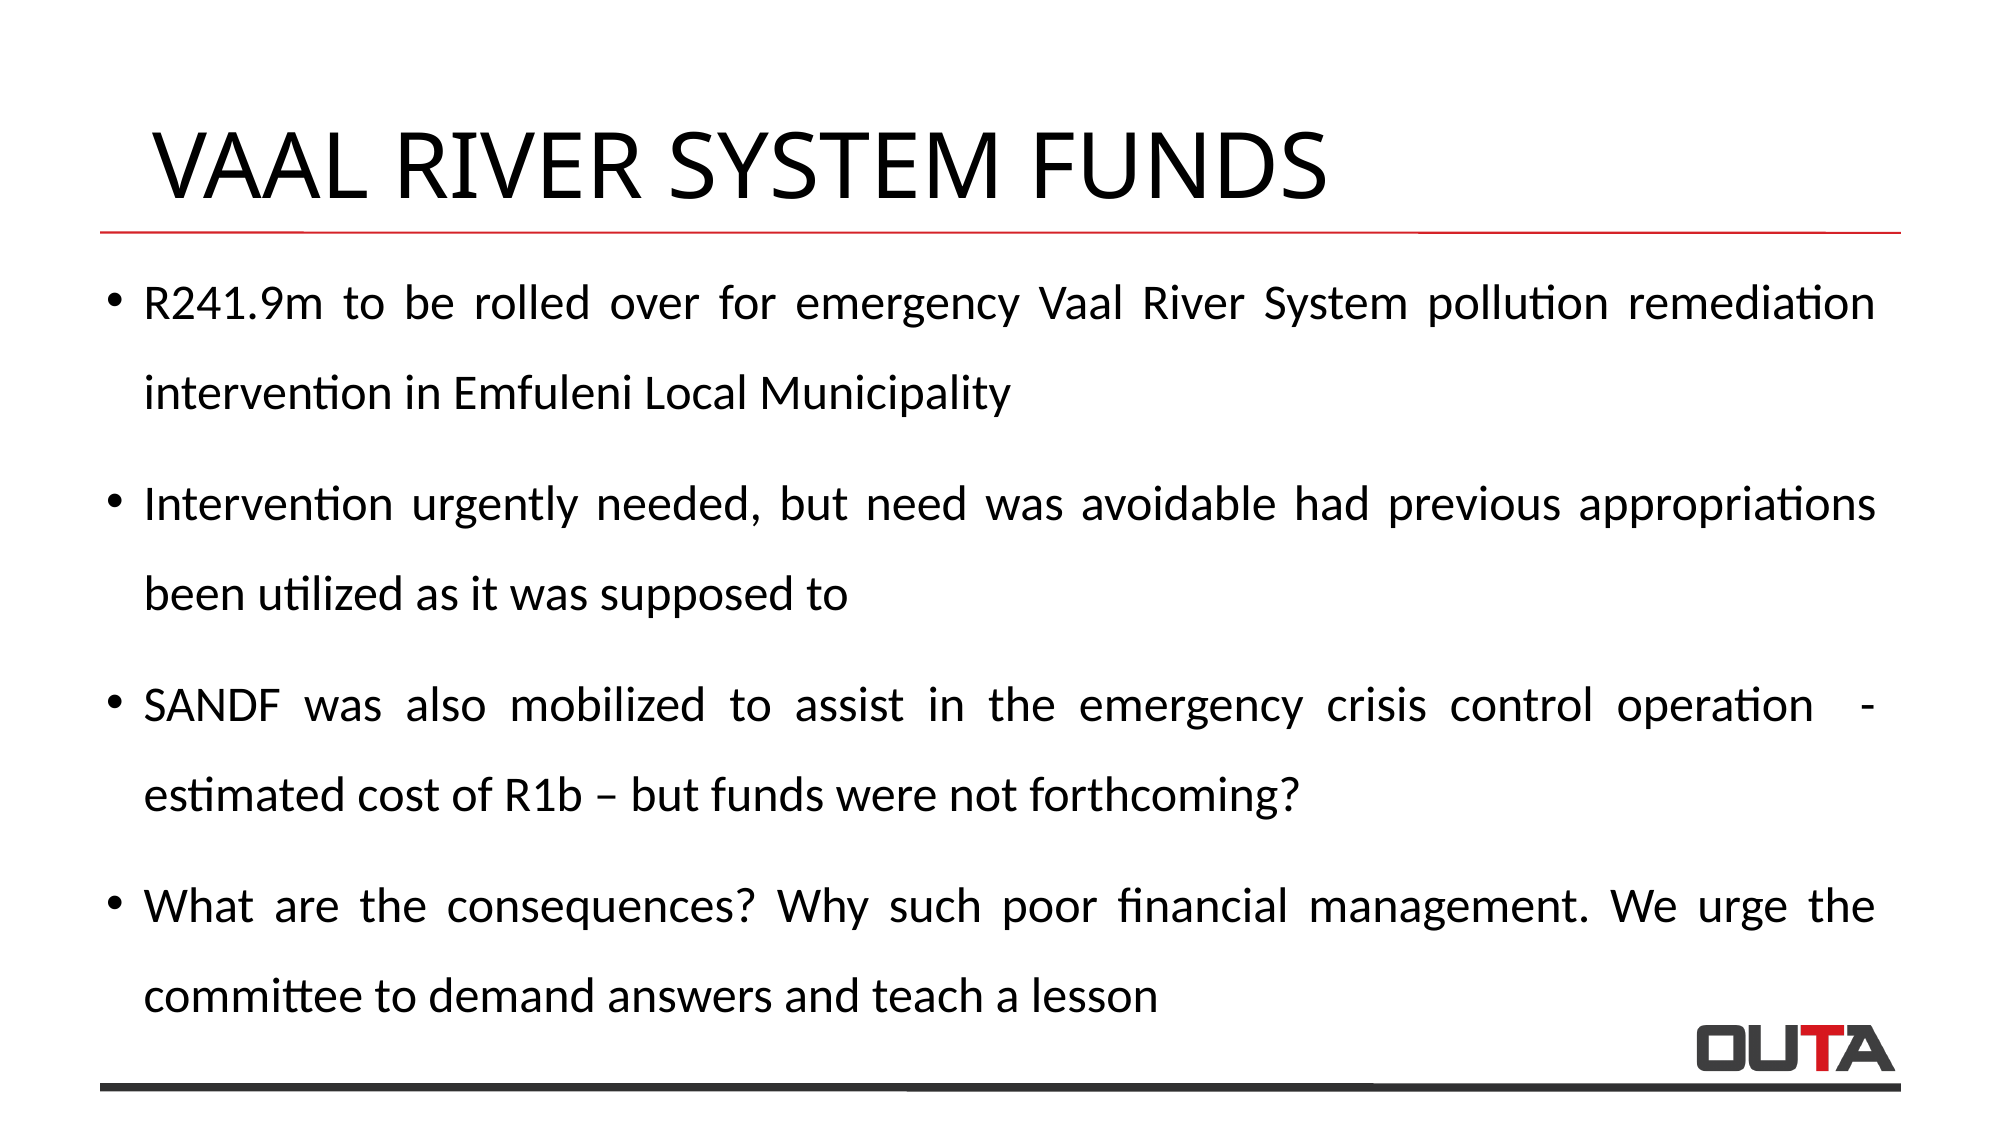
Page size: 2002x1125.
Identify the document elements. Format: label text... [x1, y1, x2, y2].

list R241.9m to be rolled over for emergency Vaal River System pollution remediation intervention in Emfuleni Local Municipality Intervention urgently needed, but need was avoidable had previous appropriations been utilized as it was supposed to SANDF was also mobilized to assist in the emergency crisis control operation - estimated cost of R1b – but funds were not forthcoming? What are the consequences? Why such poor financial management. We urge the committee to demand answers and teach a lesson [90, 231, 1892, 1092]
picture [1892, 1017, 1901, 1077]
title VAAL RIVER SYSTEM FUNDS [137, 59, 1864, 231]
footer [662, 1042, 1339, 1103]
